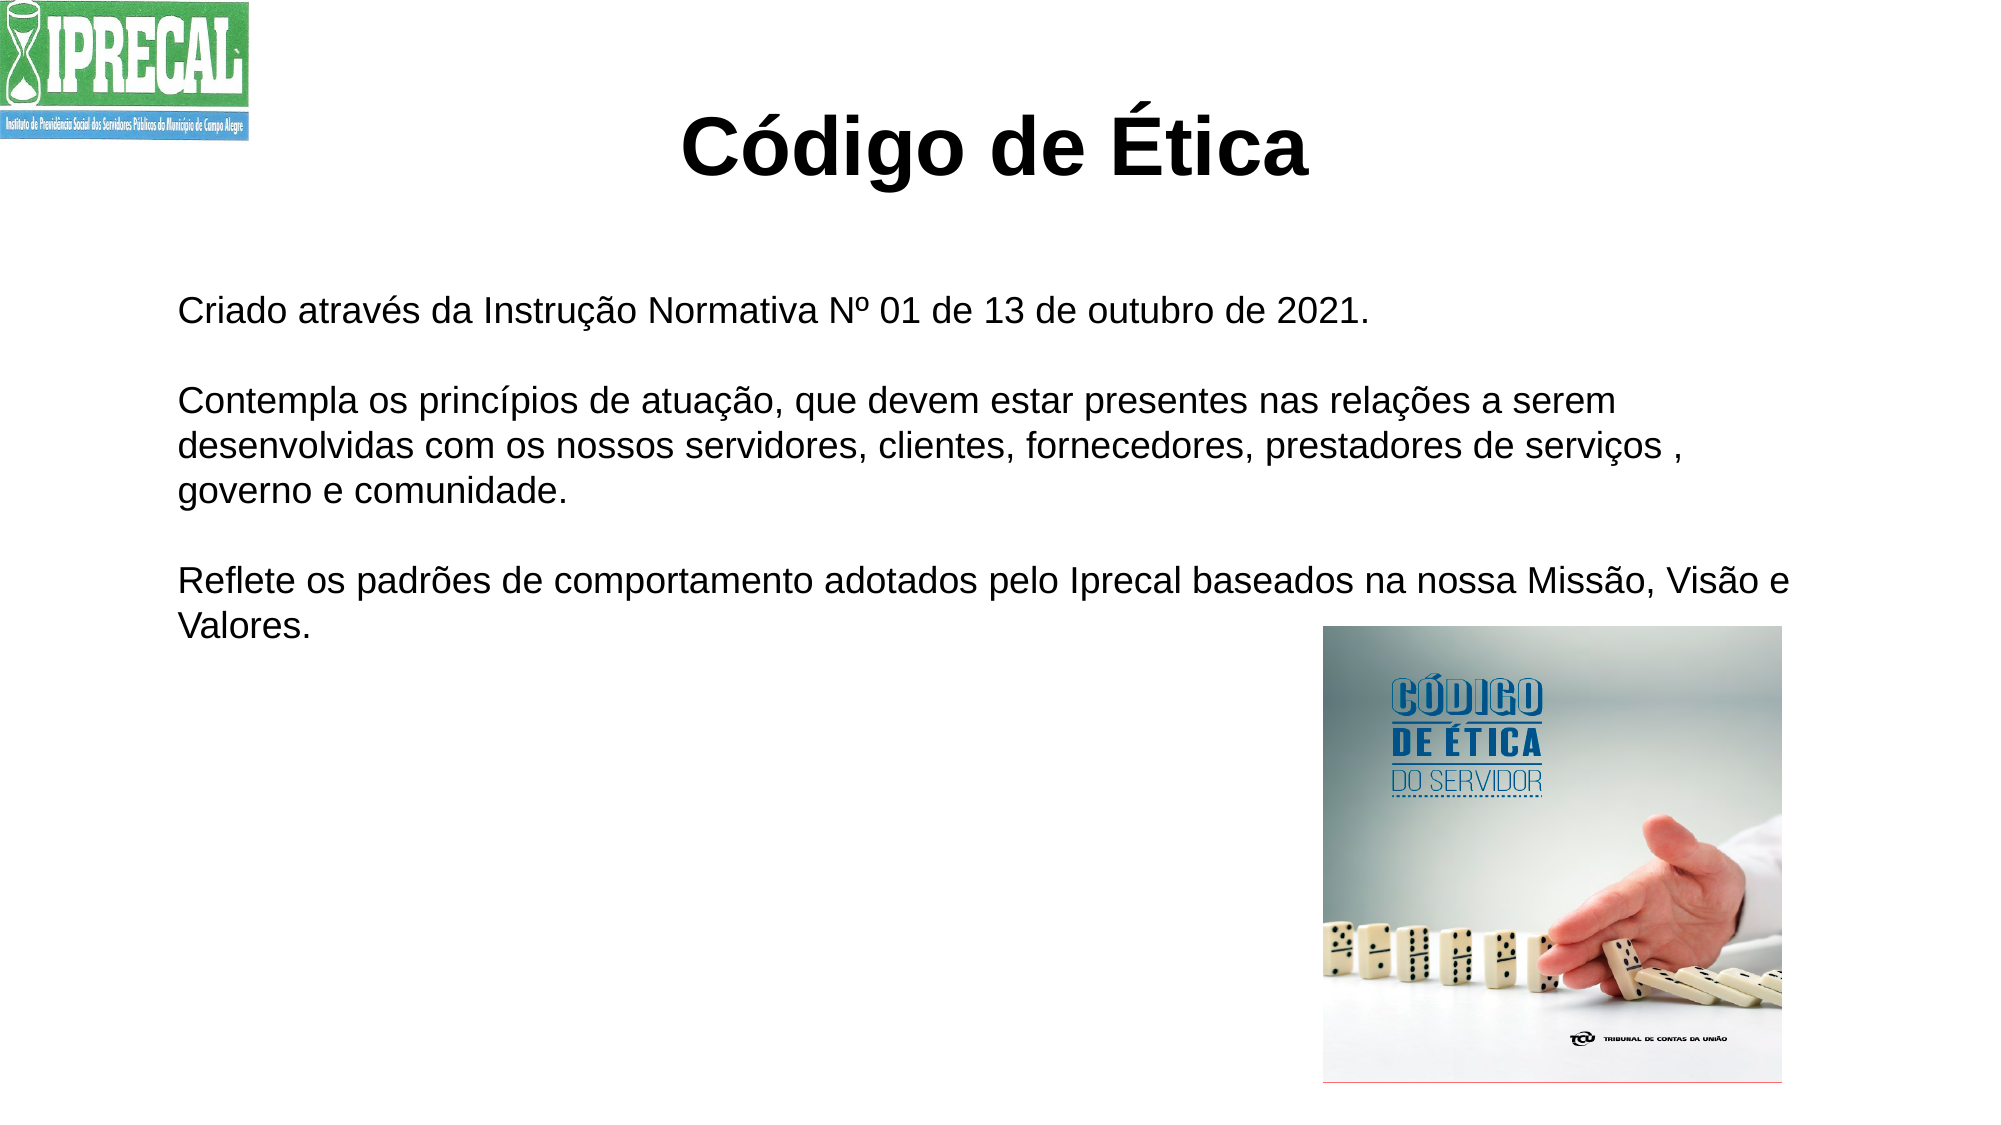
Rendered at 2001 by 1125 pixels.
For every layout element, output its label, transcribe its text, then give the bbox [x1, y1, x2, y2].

picture [0, 0, 250, 144]
text_box Código de Ética [285, 85, 1705, 200]
picture [1323, 626, 1782, 1083]
text_box Criado através da Instrução Normativa Nº 01 de 13 de outubro de 2021. Contempla os princípios de atuação, que devem estar presentes nas relações a serem desenvolvidas com os nossos servidores, clientes, fornecedores, prestadores de serviços , governo e comunidade. Reflete os padrões de comportamento adotados pelo Iprecal baseados na nossa Missão, Visão e Valores. [162, 278, 1827, 654]
